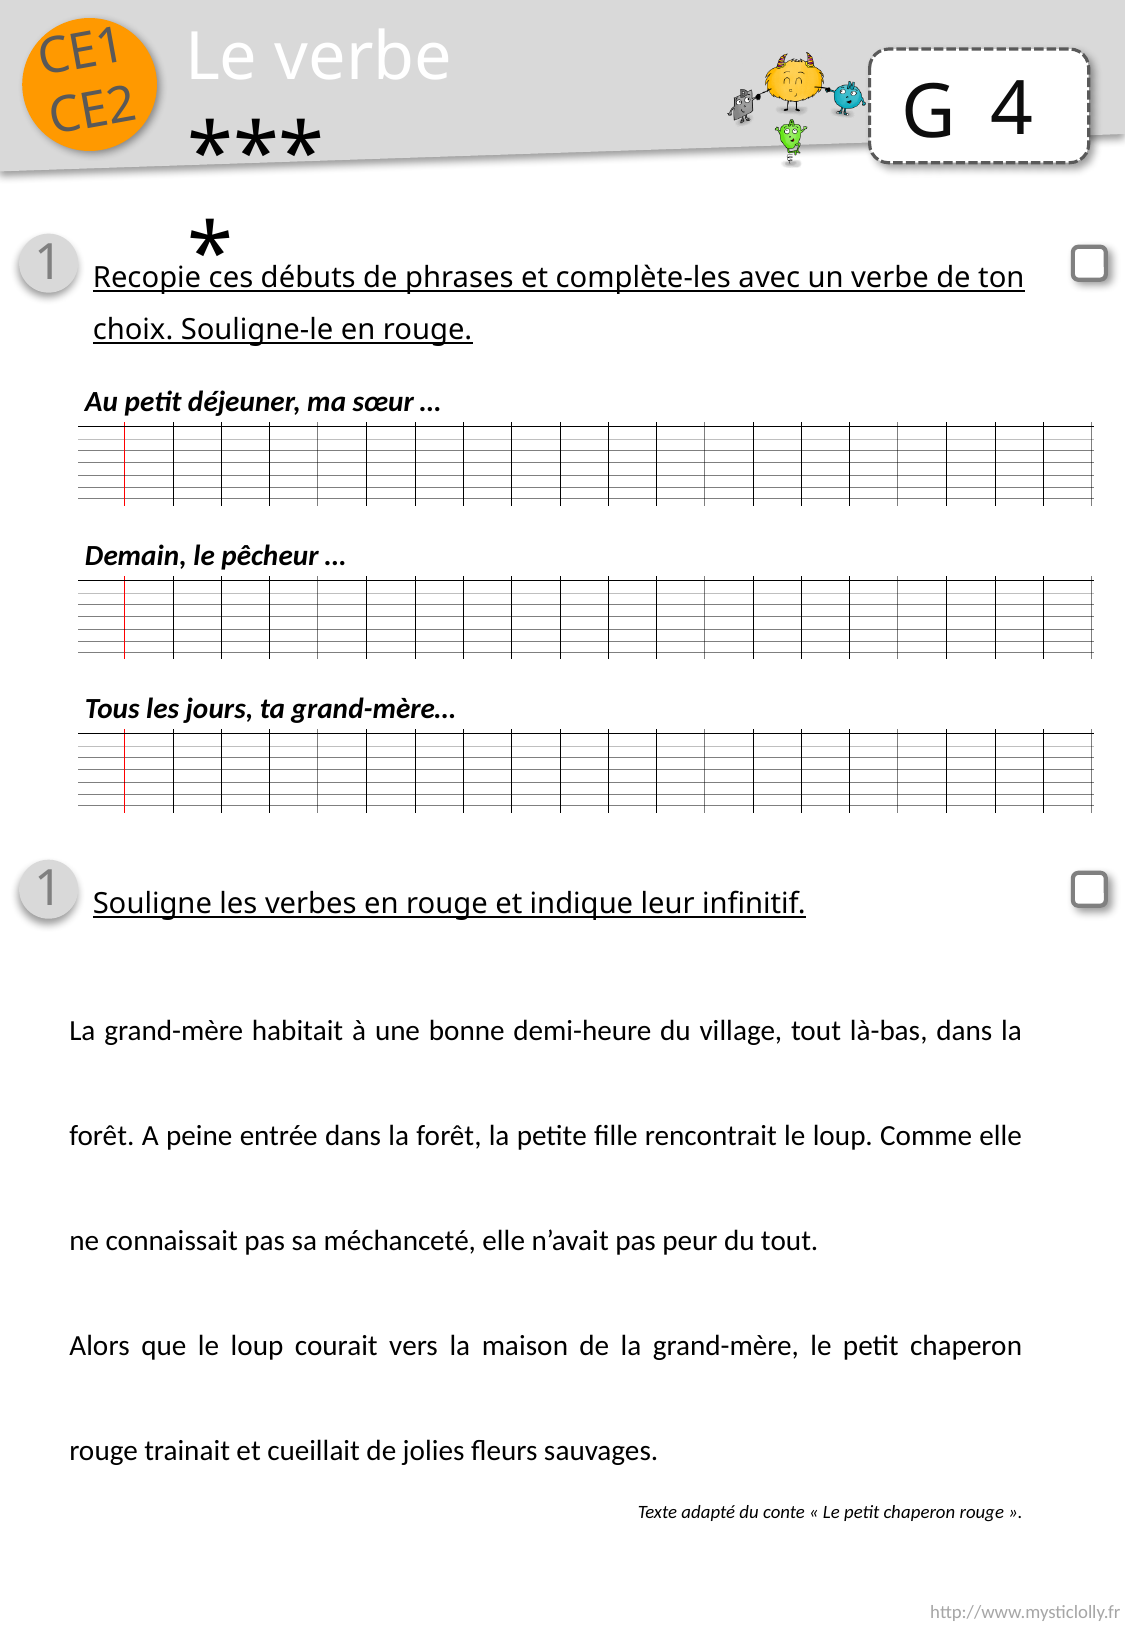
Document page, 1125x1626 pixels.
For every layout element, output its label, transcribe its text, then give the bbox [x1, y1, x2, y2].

text_box La grand-mère habitait à une bonne demi-heure du village, tout là-bas, dans la forêt. A peine entrée dans la forêt, la petite fille rencontrait le loup. Comme elle ne connaissait pas sa méchanceté, elle n’avait pas peur du tout. Alors que le loup courait vers la maison de la grand-mère, le petit chaperon rouge trainait et cueillait de jolies fleurs sauvages. Texte adapté du conte « Le petit chaperon rouge ». [54, 934, 1038, 1530]
text_box Demain, le pêcheur … [70, 528, 775, 579]
list **** [172, 91, 362, 150]
picture [77, 575, 1095, 659]
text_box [18, 847, 79, 924]
text_box [1070, 870, 1108, 908]
picture [727, 52, 866, 170]
list 4 [975, 52, 1113, 166]
list Le verbe [170, 5, 728, 106]
picture [77, 729, 1095, 813]
text_box [1070, 244, 1108, 282]
text_box Tous les jours, ta grand-mère… [70, 682, 775, 733]
text_box Au petit déjeuner, ma sœur … [70, 375, 775, 426]
picture [77, 422, 1095, 506]
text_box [18, 221, 79, 298]
text_box Souligne les verbes en rouge et indique leur infinitif. [82, 859, 1094, 927]
text_box Recopie ces débuts de phrases et complète-les avec un verbe de ton choix. Souligne-le en rouge. [78, 233, 1094, 354]
